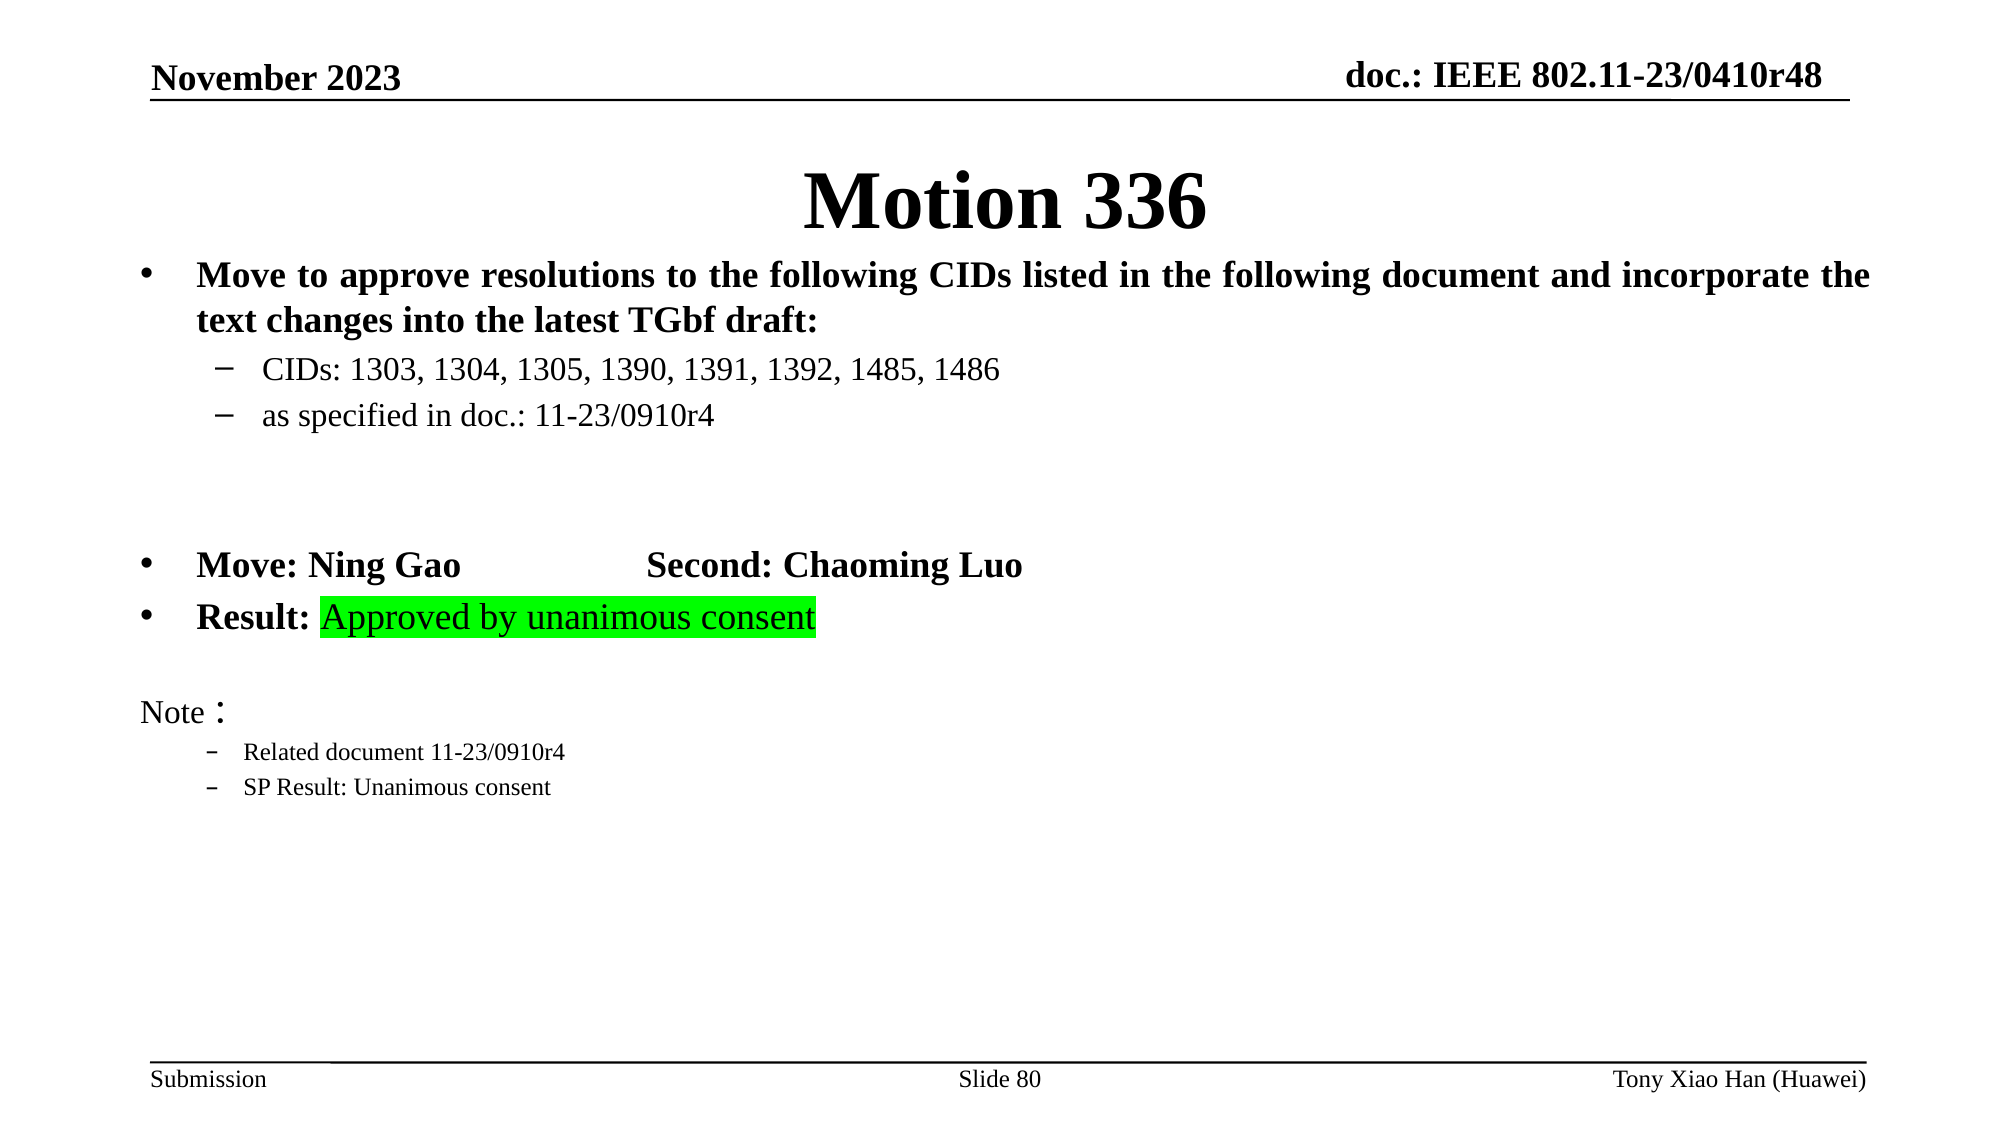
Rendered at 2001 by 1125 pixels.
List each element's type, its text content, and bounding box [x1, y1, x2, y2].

text_box Move to approve resolutions to the following CIDs listed in the following document and incorporate the text changes into the latest TGbf draft: CIDs: 1303, 1304, 1305, 1390, 1391, 1392, 1485, 1486 as specified in doc.: 11-23/0910r4 Move: Ning Gao Second: Chaoming Luo Result: Approved by unanimous consent Note： Related document 11-23/0910r4 SP Result: Unanimous consent [125, 212, 1888, 900]
text_box Motion 336 [368, 137, 1644, 212]
